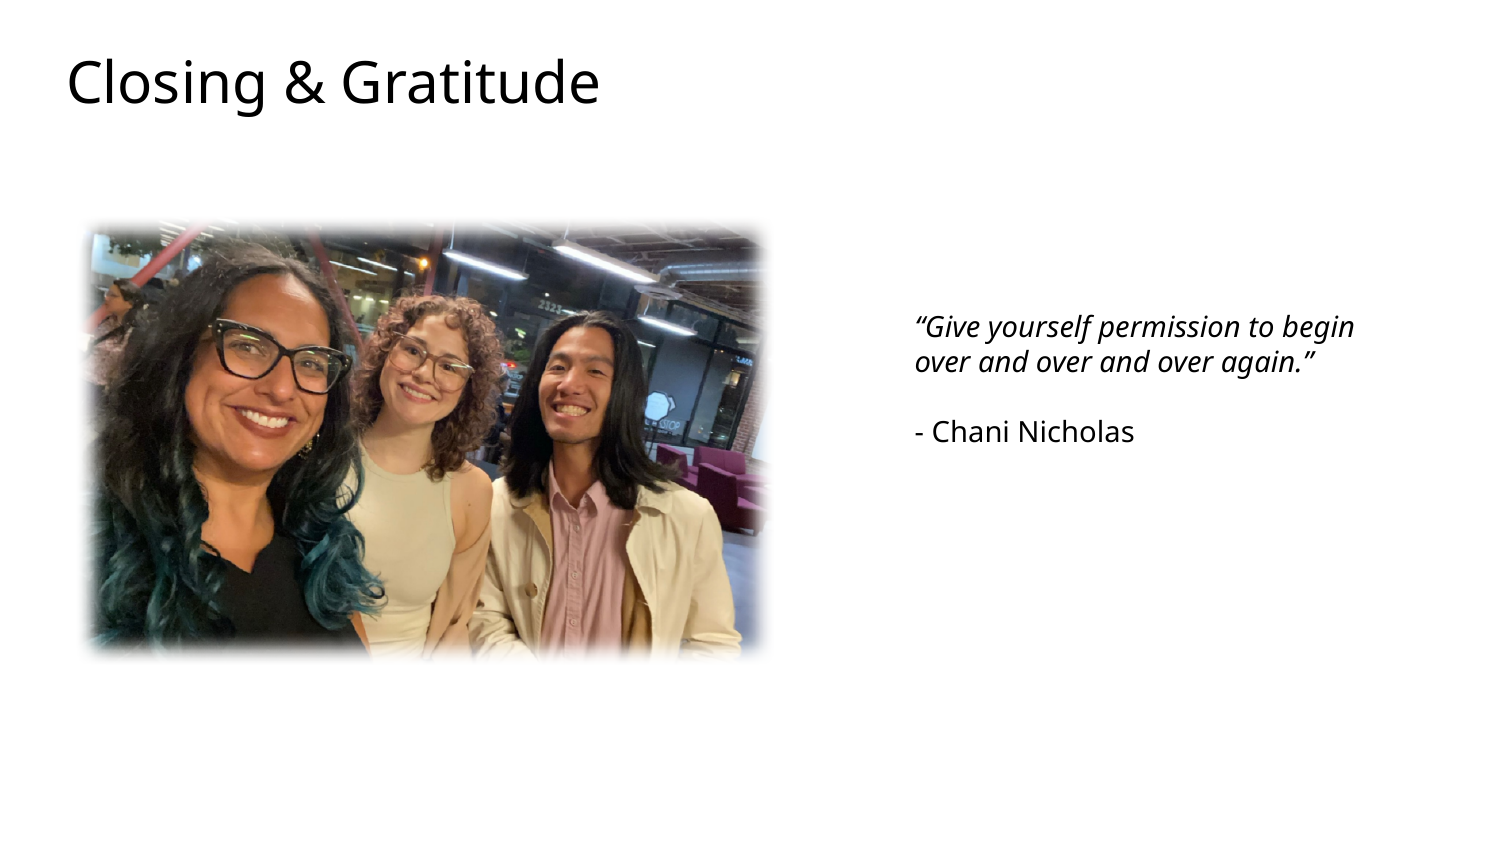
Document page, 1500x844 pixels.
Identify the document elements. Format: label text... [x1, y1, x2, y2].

picture [74, 215, 776, 665]
text_box Closing & Gratitude [51, 29, 1449, 124]
text_box “Give yourself permission to begin over and over and over again.” - Chani Nicholas [899, 300, 1409, 456]
